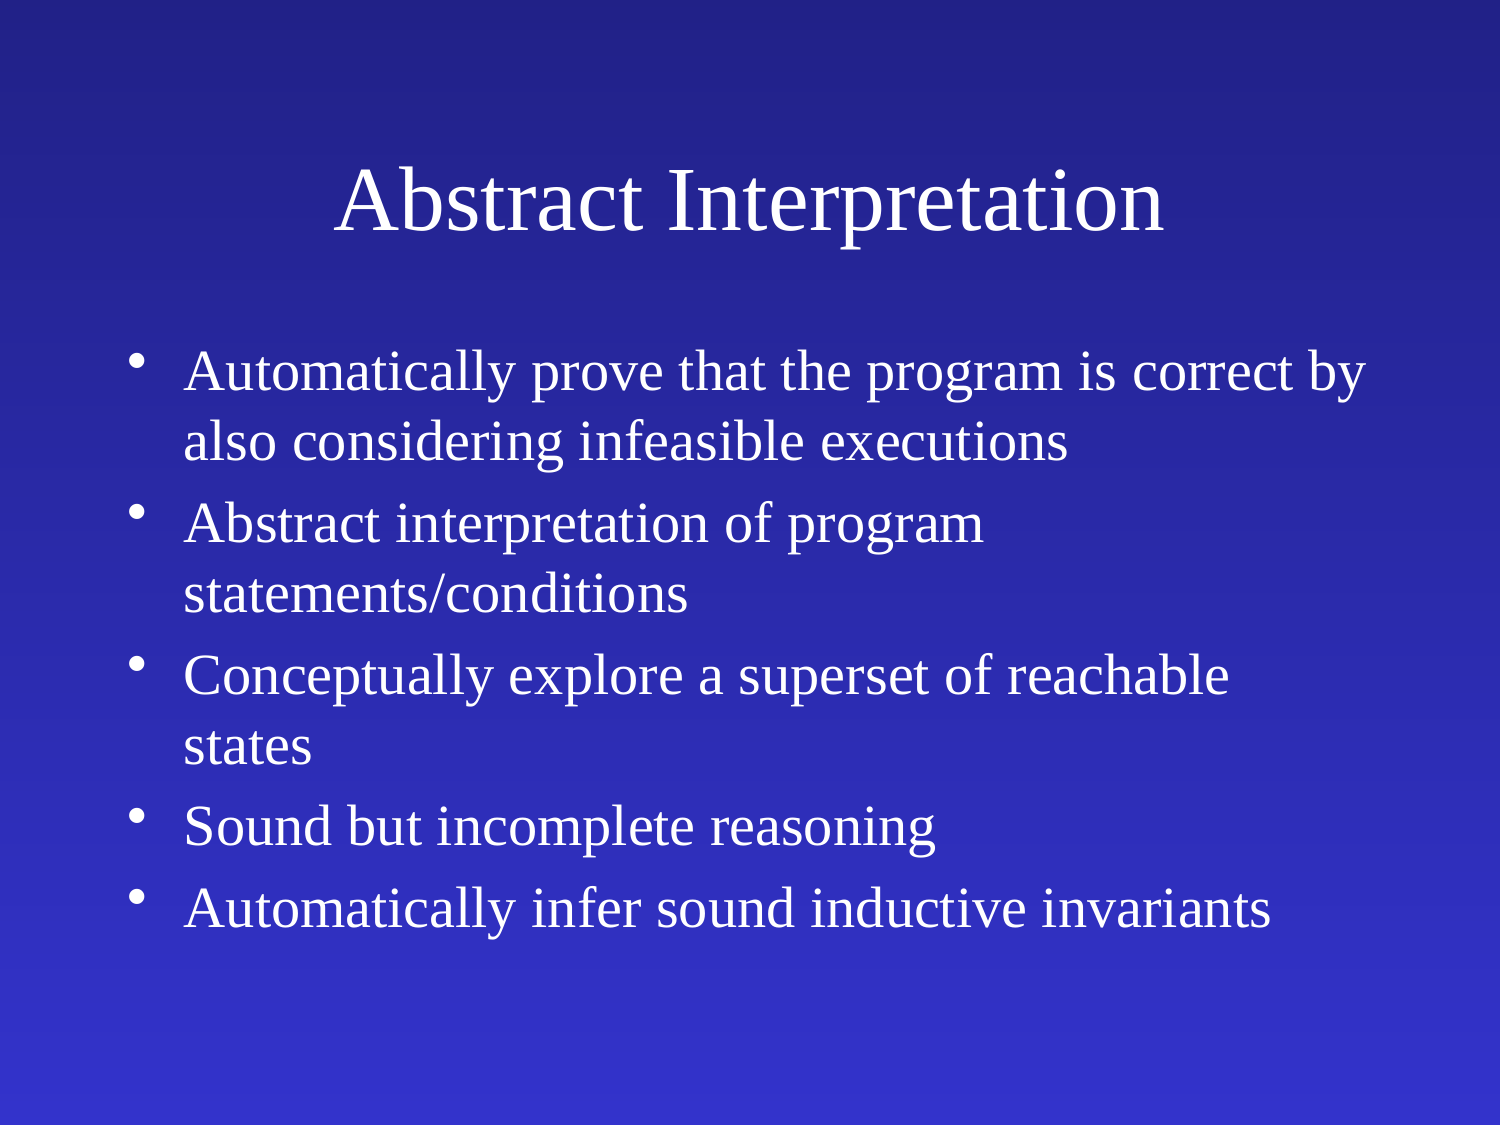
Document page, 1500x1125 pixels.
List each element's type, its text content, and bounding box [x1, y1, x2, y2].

list Automatically prove that the program is correct by also considering infeasible executions Abstract interpretation of program statements/conditions Conceptually explore a superset of reachable states Sound but incomplete reasoning Automatically infer sound inductive invariants [112, 324, 1388, 999]
title Abstract Interpretation [112, 99, 1388, 288]
